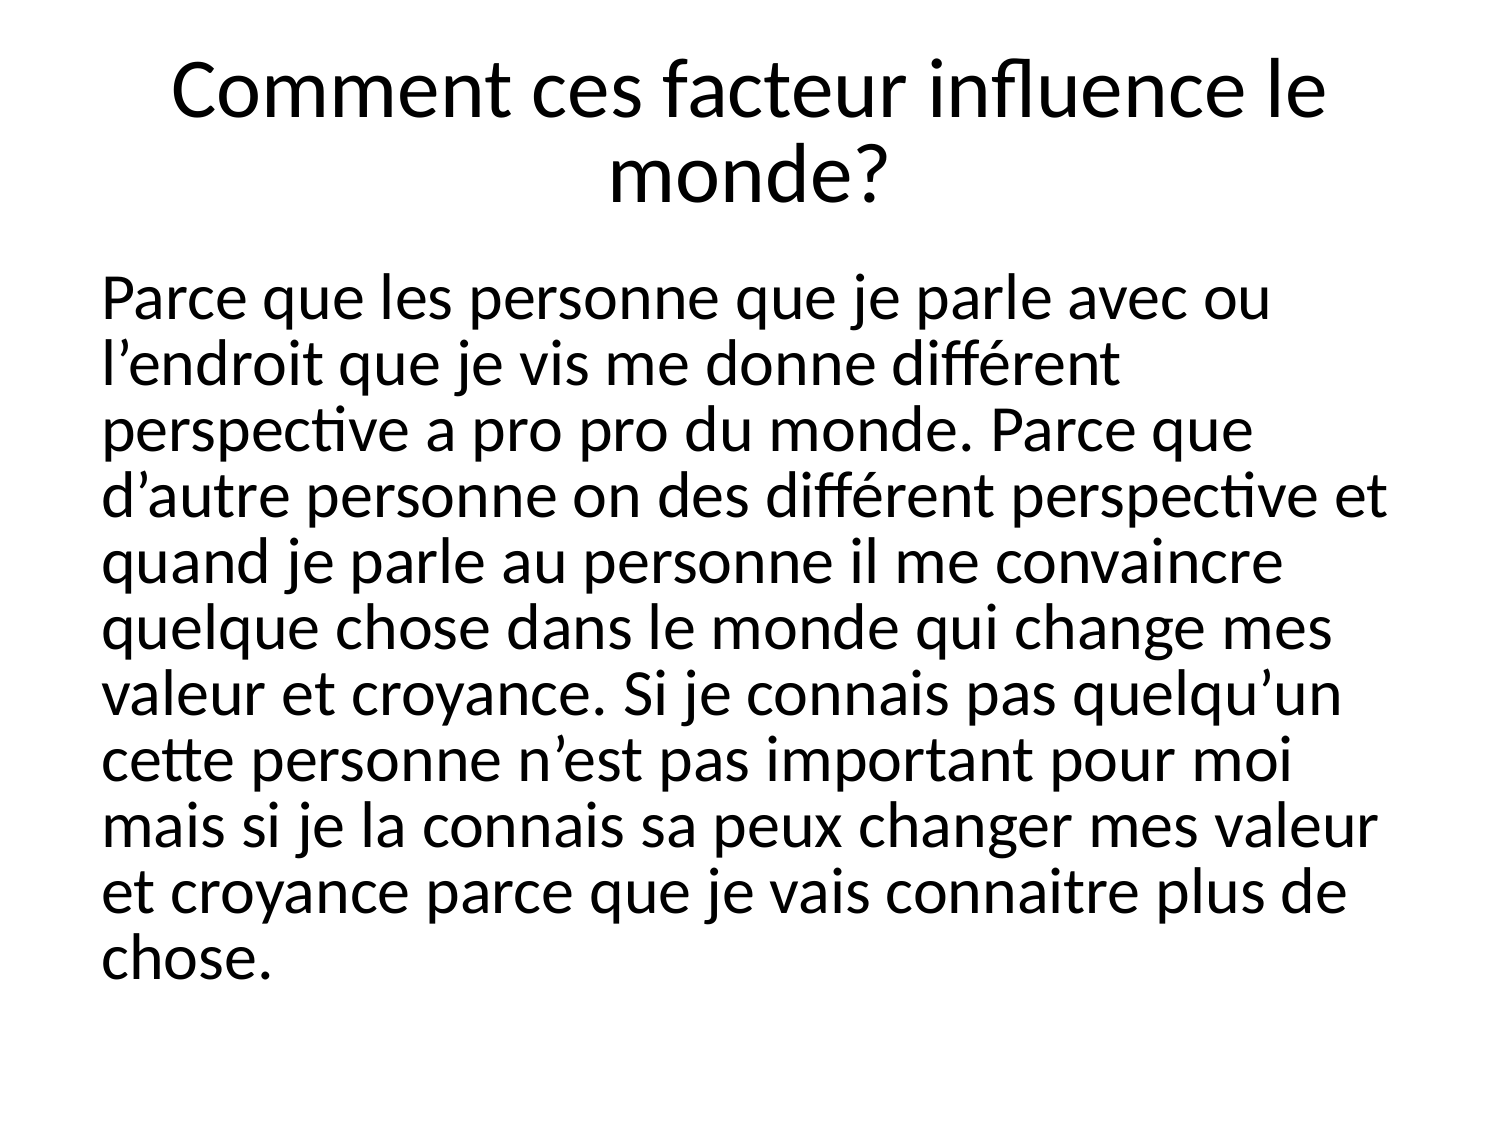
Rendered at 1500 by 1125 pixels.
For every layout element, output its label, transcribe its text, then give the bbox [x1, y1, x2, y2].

list Parce que les personne que je parle avec ou l’endroit que je vis me donne différent perspective a pro pro du monde. Parce que d’autre personne on des différent perspective et quand je parle au personne il me convaincre quelque chose dans le monde qui change mes valeur et croyance. Si je connais pas quelqu’un cette personne n’est pas important pour moi mais si je la connais sa peux changer mes valeur et croyance parce que je vais connaitre plus de chose. [75, 262, 1425, 1005]
title Comment ces facteur influence le monde? [75, 45, 1425, 233]
